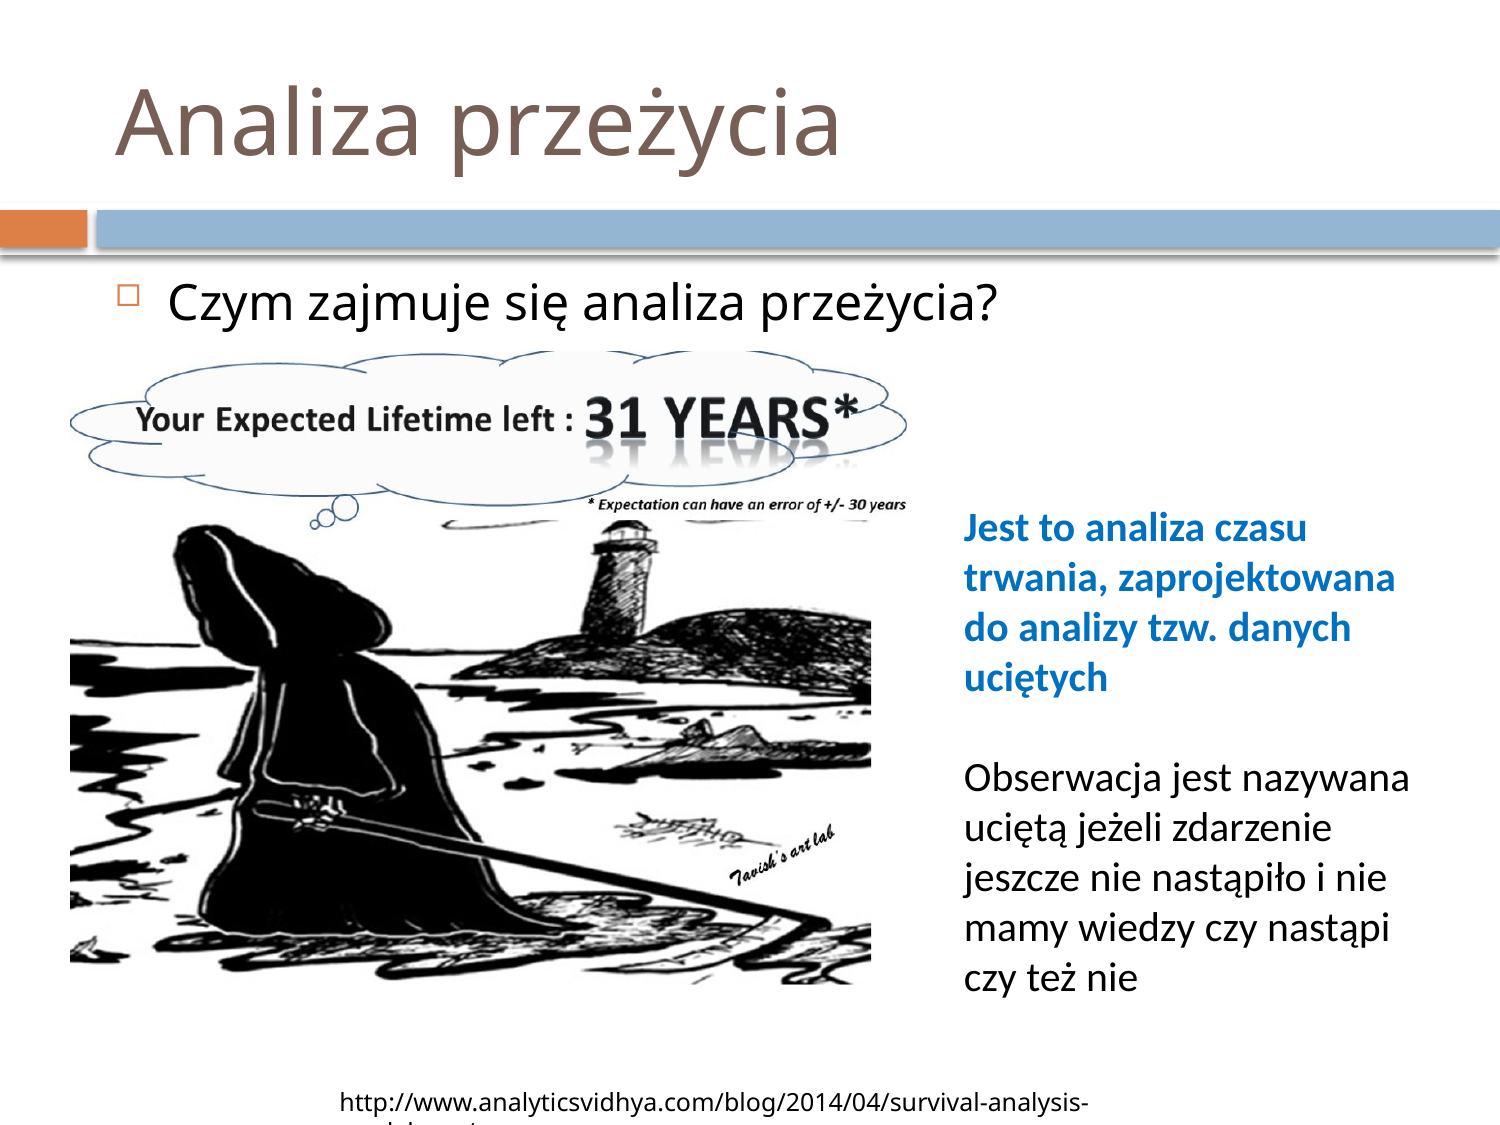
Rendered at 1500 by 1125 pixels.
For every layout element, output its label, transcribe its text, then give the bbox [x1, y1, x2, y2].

title Analiza przeżycia [100, 37, 1438, 200]
list Czym zajmuje się analiza przeżycia? [100, 262, 1438, 1000]
text_box http://www.analyticsvidhya.com/blog/2014/04/survival-analysis-model-you/ [324, 1079, 1176, 1125]
text_box Jest to analiza czasu trwania, zaprojektowana do analizy tzw. danych uciętych Obserwacja jest nazywana uciętą jeżeli zdarzenie jeszcze nie nastąpiło i nie mamy wiedzy czy nastąpi czy też nie [949, 492, 1465, 1008]
picture [69, 351, 908, 985]
